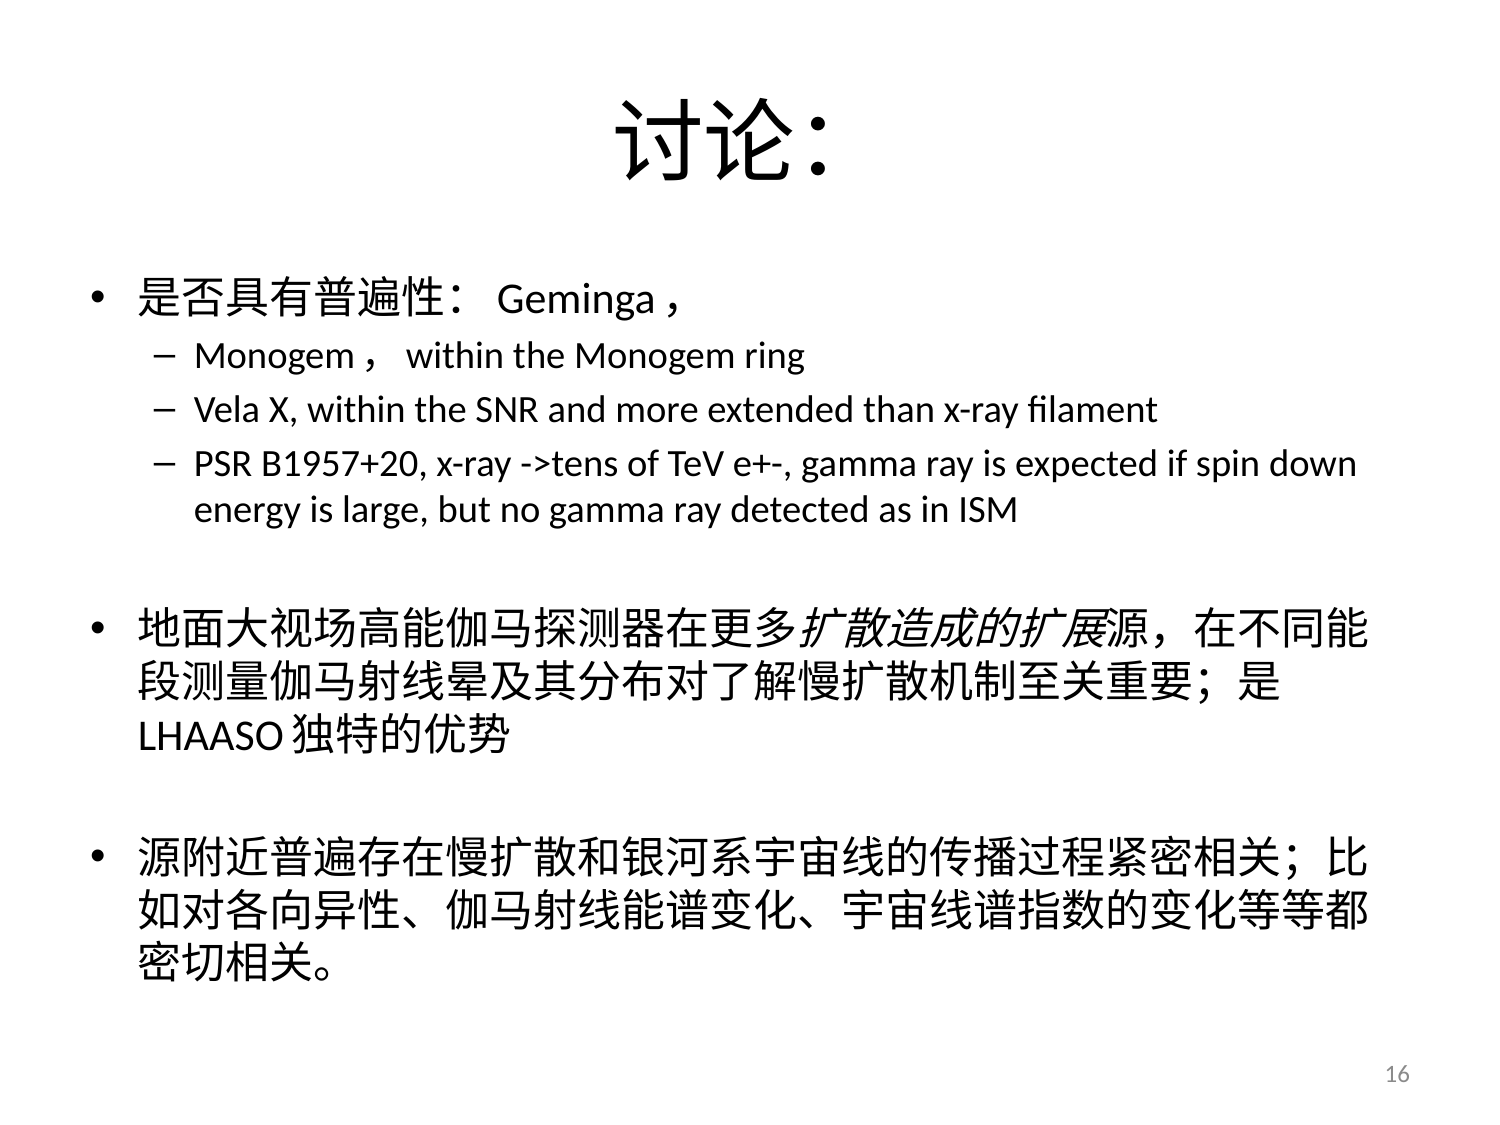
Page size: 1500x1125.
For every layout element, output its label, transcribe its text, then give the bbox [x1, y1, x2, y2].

title 讨论： [75, 45, 1425, 233]
list 是否具有普遍性：Geminga， Monogem，within the Monogem ring Vela X, within the SNR and more extended than x-ray filament PSR B1957+20, x-ray ->tens of TeV e+-, gamma ray is expected if spin down energy is large, but no gamma ray detected as in ISM 地面大视场高能伽马探测器在更多扩散造成的扩展源，在不同能段测量伽马射线晕及其分布对了解慢扩散机制至关重要；是LHAASO独特的优势 源附近普遍存在慢扩散和银河系宇宙线的传播过程紧密相关；比如对各向异性、伽马射线能谱变化、宇宙线谱指数的变化等等都密切相关。 [75, 262, 1425, 1005]
slide_number 16 [1074, 1042, 1425, 1103]
